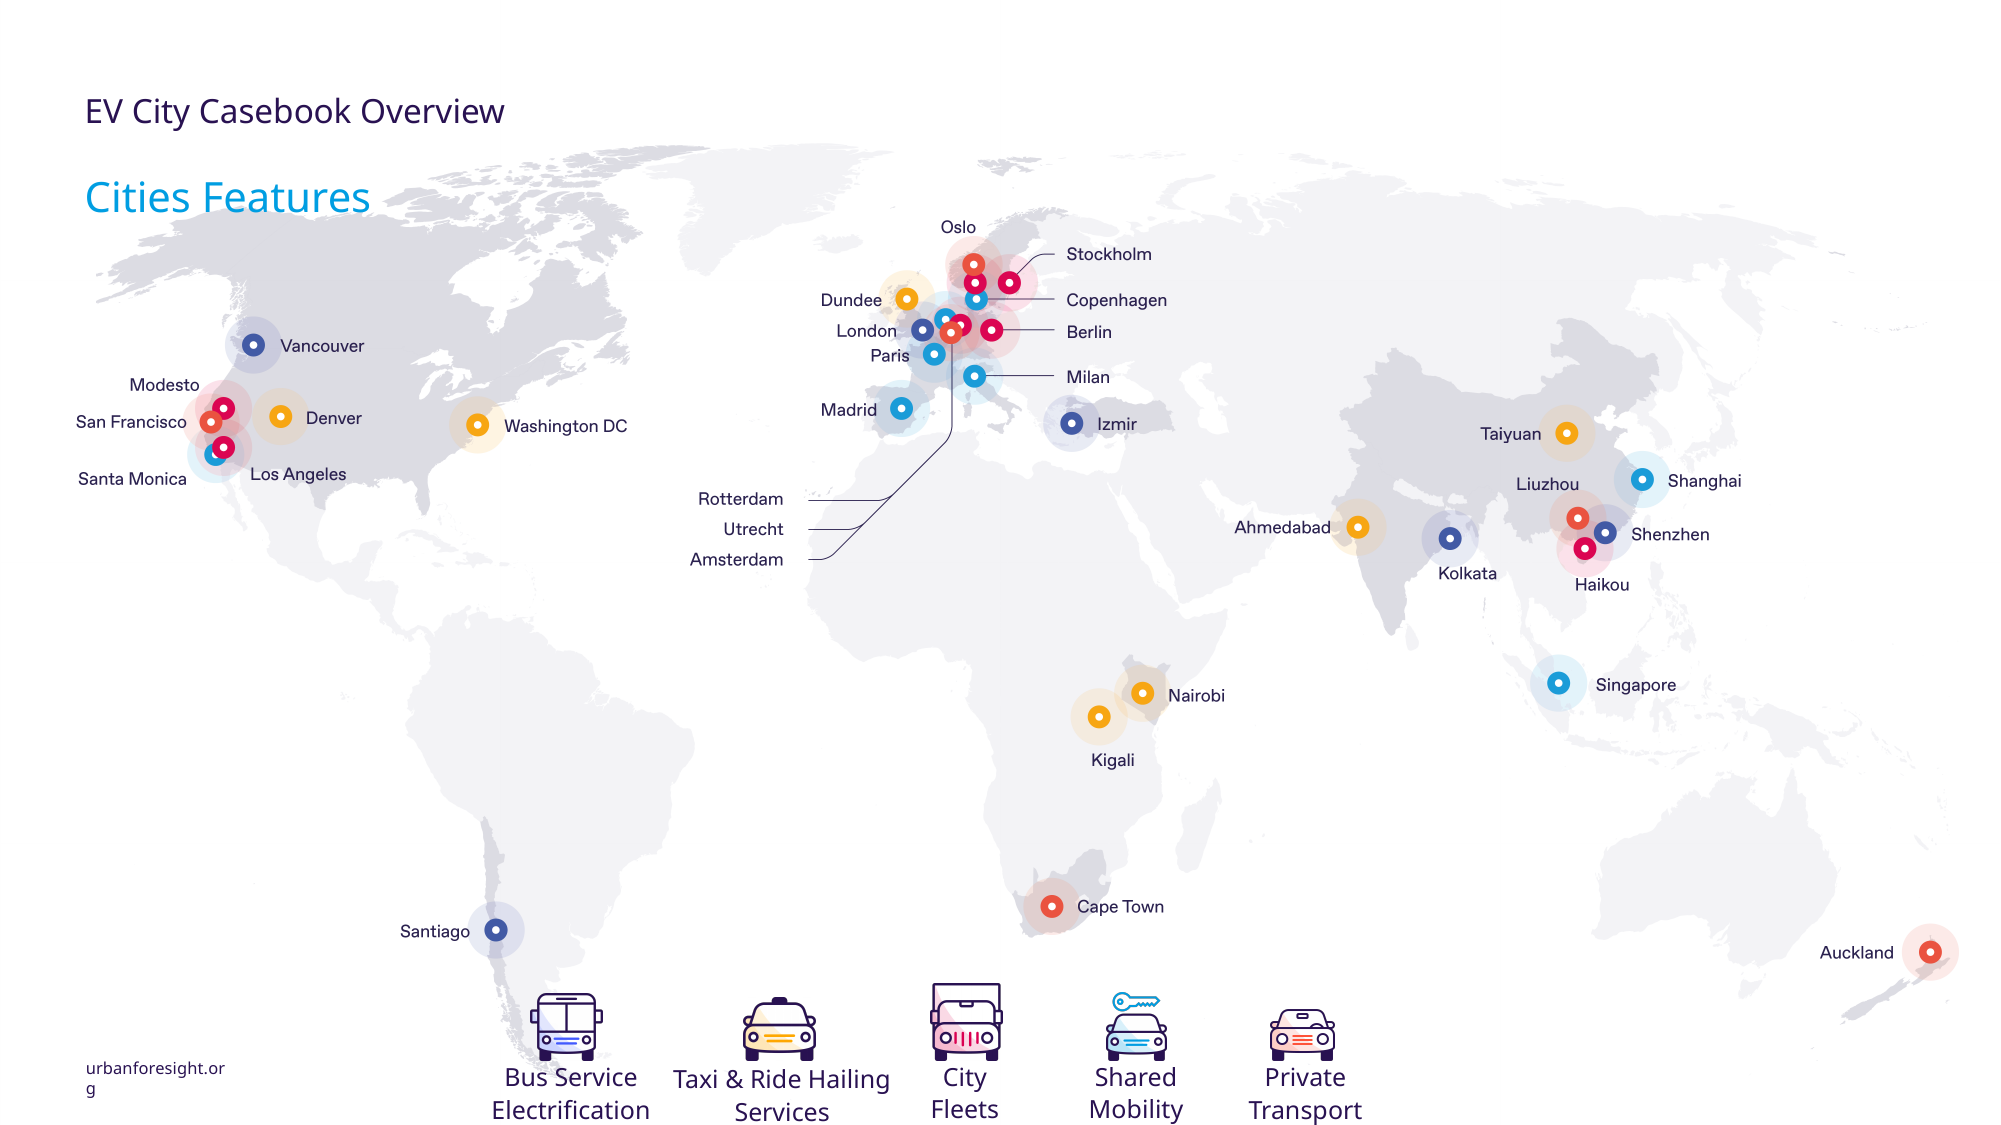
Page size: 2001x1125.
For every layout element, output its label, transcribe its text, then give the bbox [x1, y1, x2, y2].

text_box Cities Features [84, 171, 1296, 221]
text_box City Fleets [823, 1022, 1107, 1125]
text_box Taxi & Ride Hailing Services [640, 1026, 823, 1125]
text_box Bus Service Electrification [426, 1023, 716, 1125]
picture [0, 0, 2001, 1125]
text_box Shared Mobility [1107, 1022, 1265, 1125]
text_box Private Transport [1213, 1023, 1397, 1125]
text_box urbanforesight.org [84, 1058, 230, 1079]
text_box EV City Casebook Overview [84, 90, 1296, 160]
